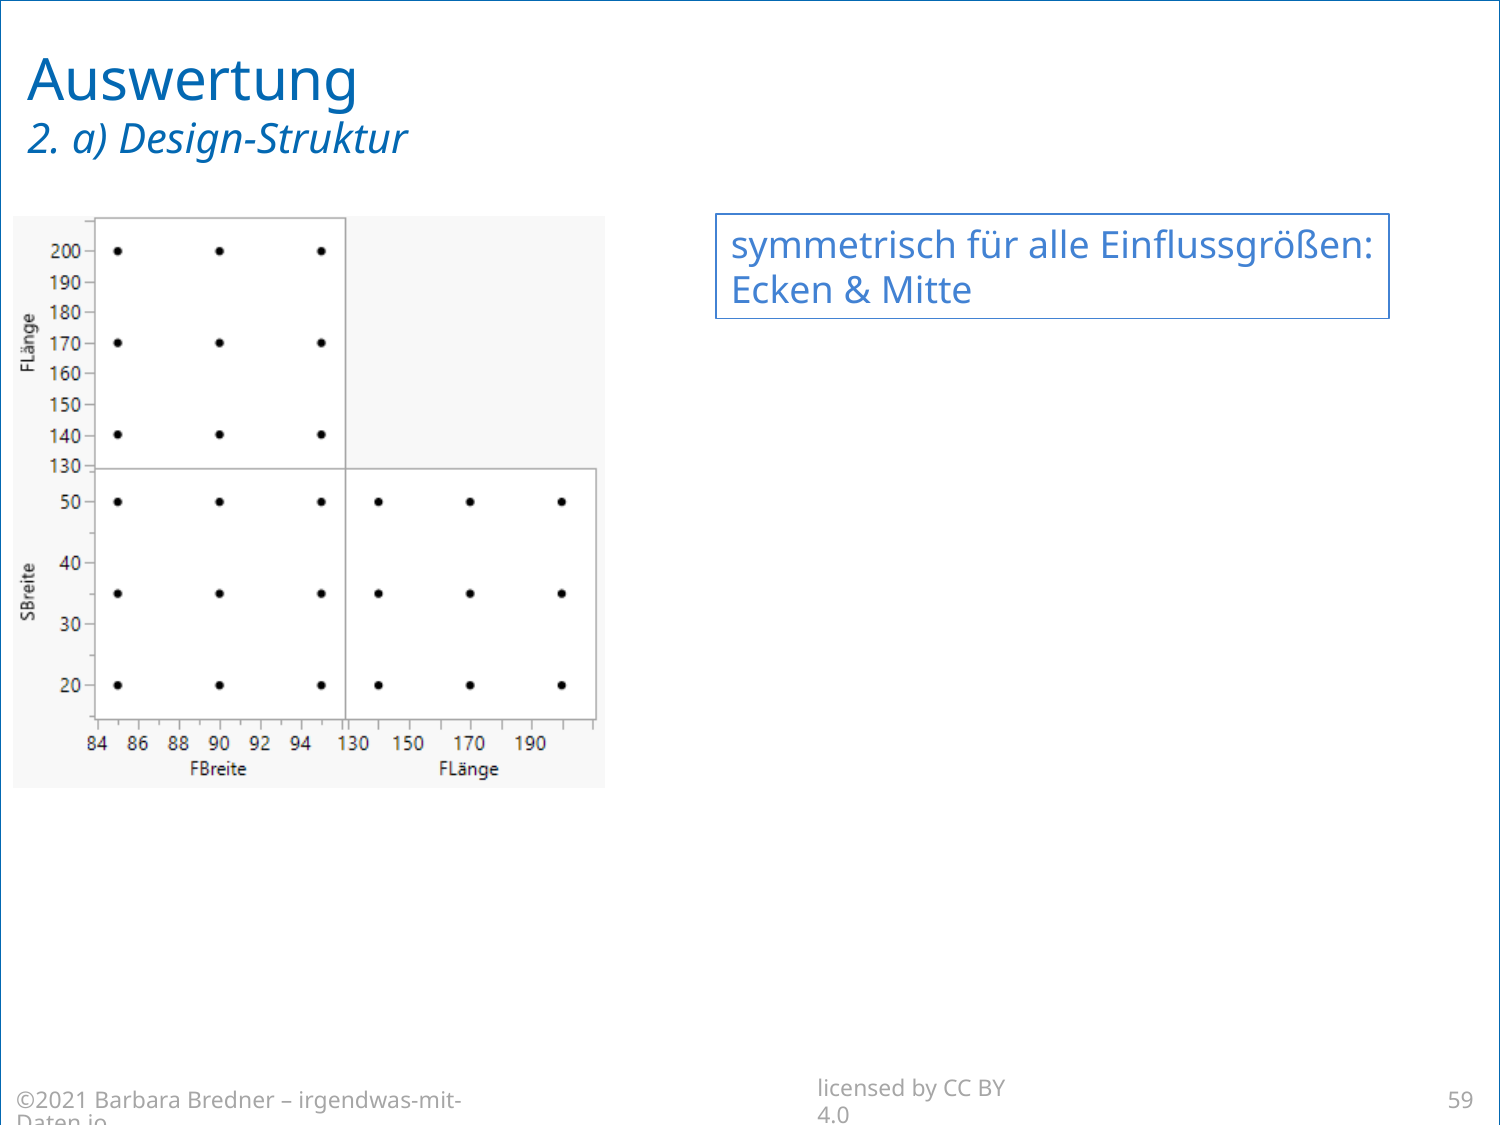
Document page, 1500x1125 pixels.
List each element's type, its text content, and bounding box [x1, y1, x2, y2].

slide_number licensed by CC BY 4.0 [802, 1079, 1036, 1123]
title Auswertung 2. a) Design-Struktur [12, 13, 1489, 191]
footer ©2021 Barbara Bredner – irgendwas-mit-Daten.io [1, 1079, 483, 1123]
slide_number 59 [1417, 1079, 1489, 1123]
picture [13, 216, 605, 788]
text_box symmetrisch für alle Einflussgrößen: Ecken & Mitte [716, 214, 1390, 319]
